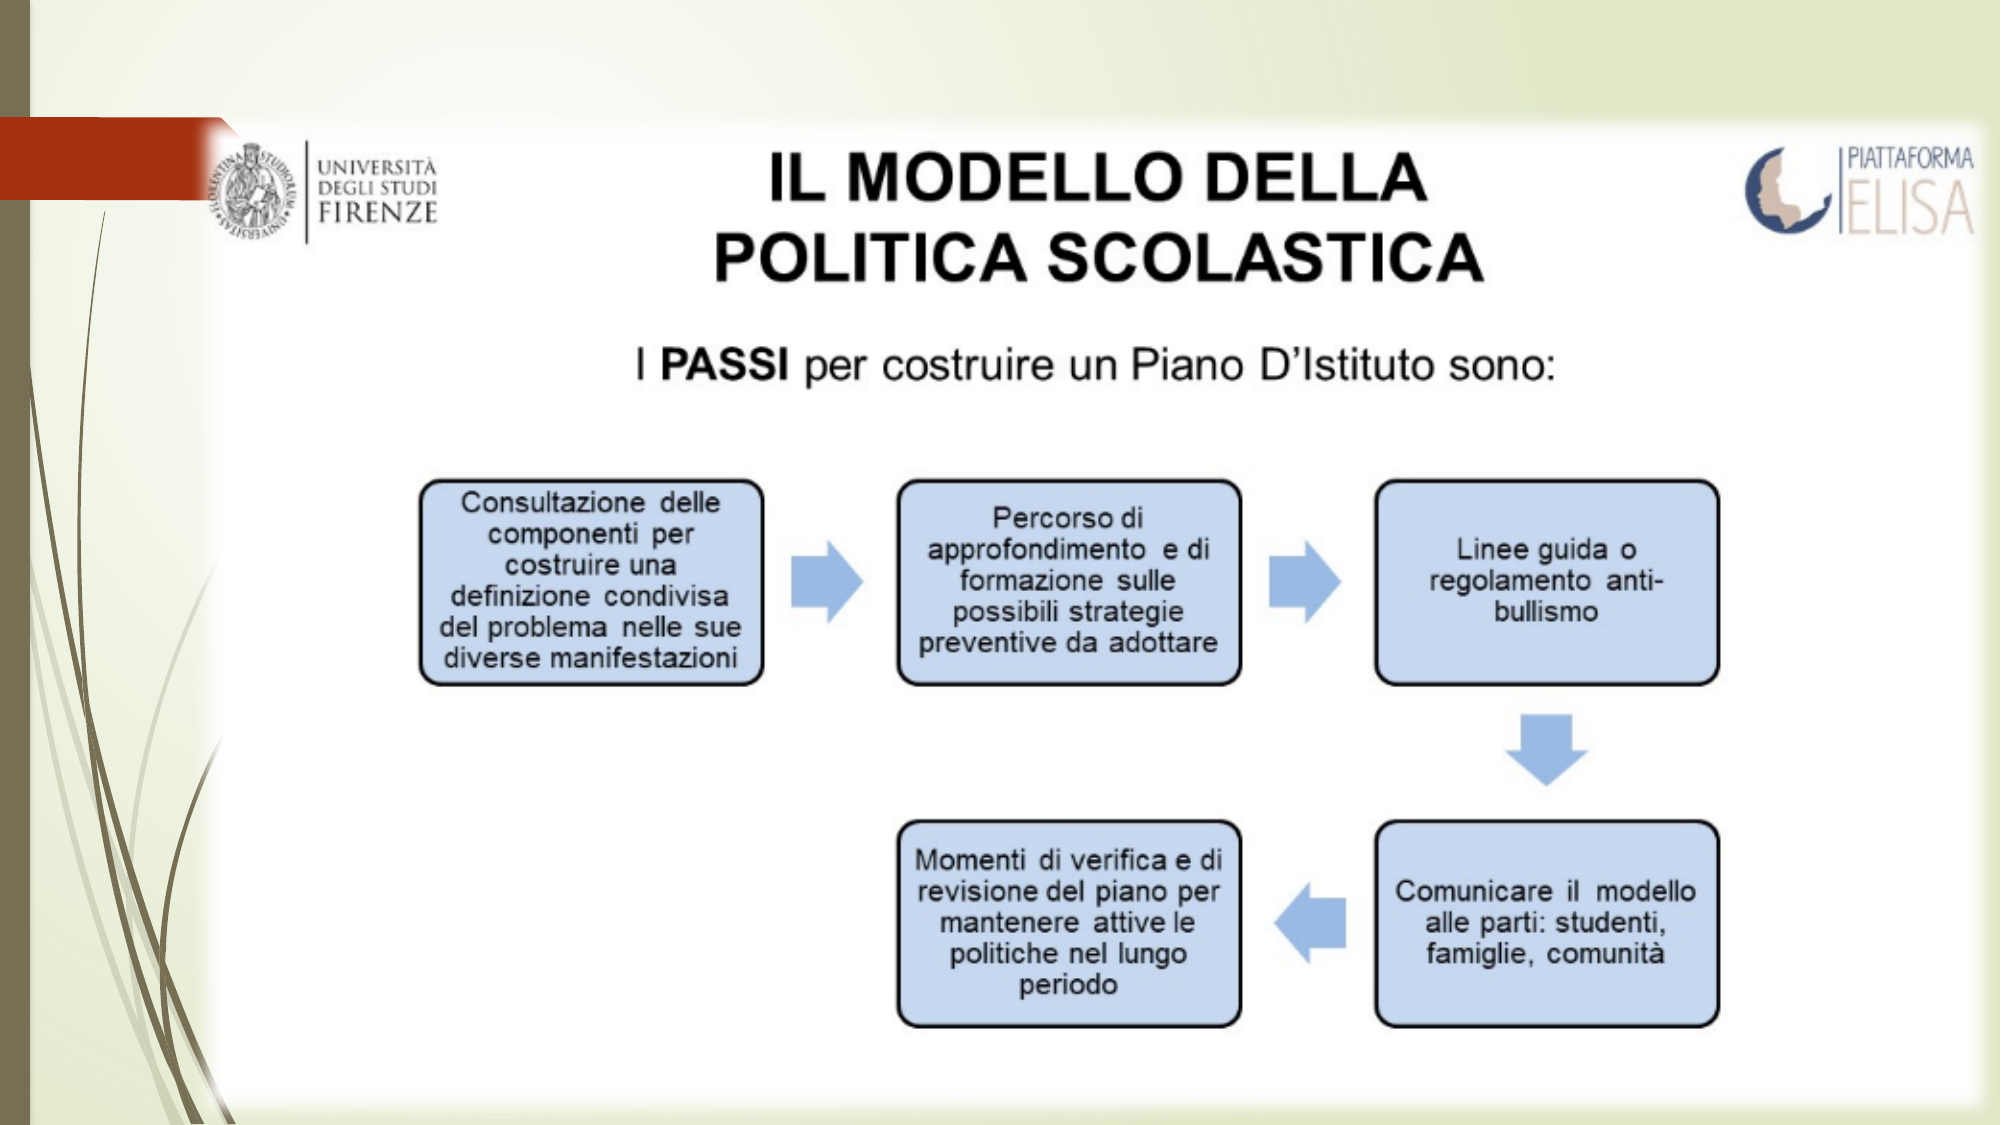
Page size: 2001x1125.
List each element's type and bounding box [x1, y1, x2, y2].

picture [190, 107, 2000, 1125]
